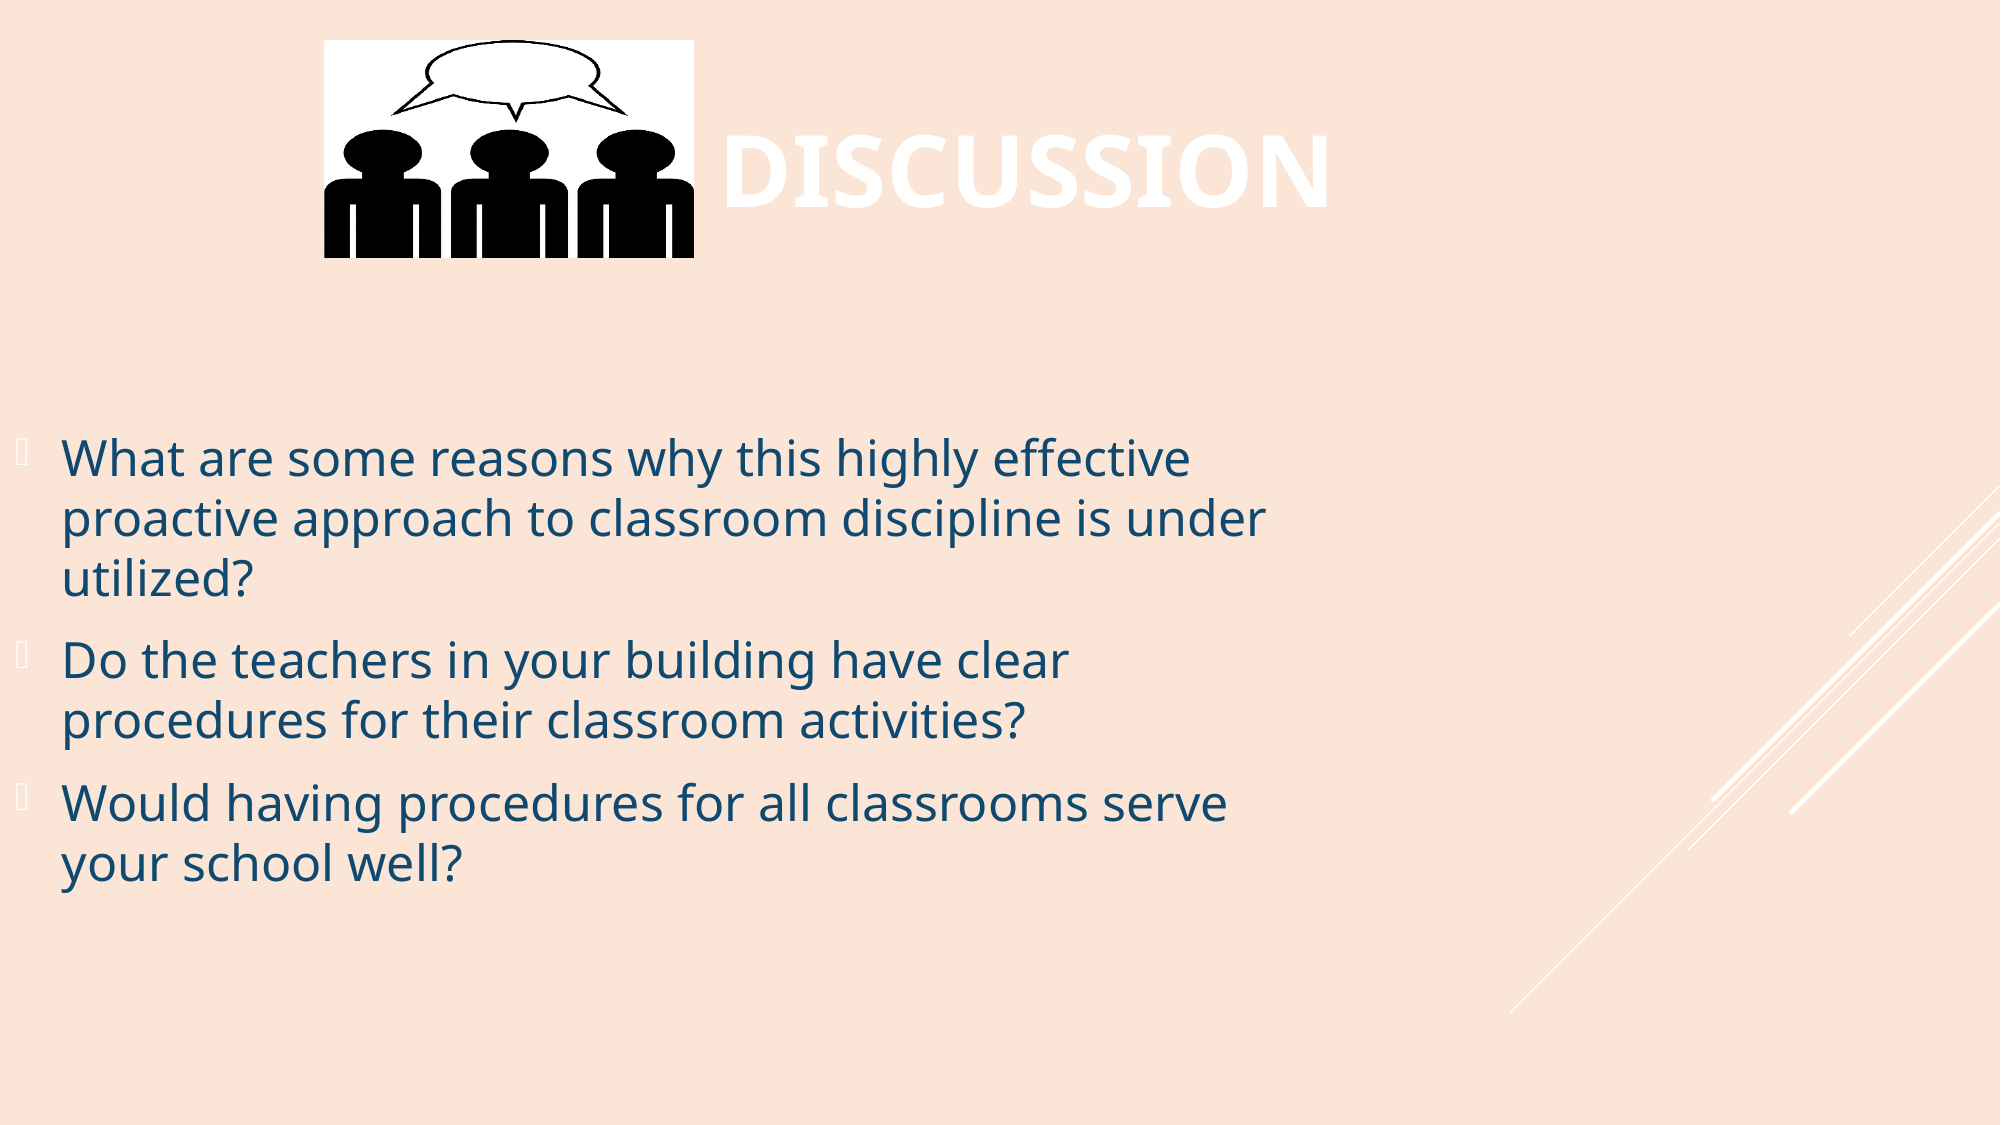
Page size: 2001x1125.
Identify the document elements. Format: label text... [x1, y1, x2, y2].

title Discussion [703, 73, 1548, 261]
picture [324, 40, 694, 258]
list What are some reasons why this highly effective proactive approach to classroom discipline is under utilized? Do the teachers in your building have clear procedures for their classroom activities? Would having procedures for all classrooms serve your school well? [0, 275, 1336, 1125]
